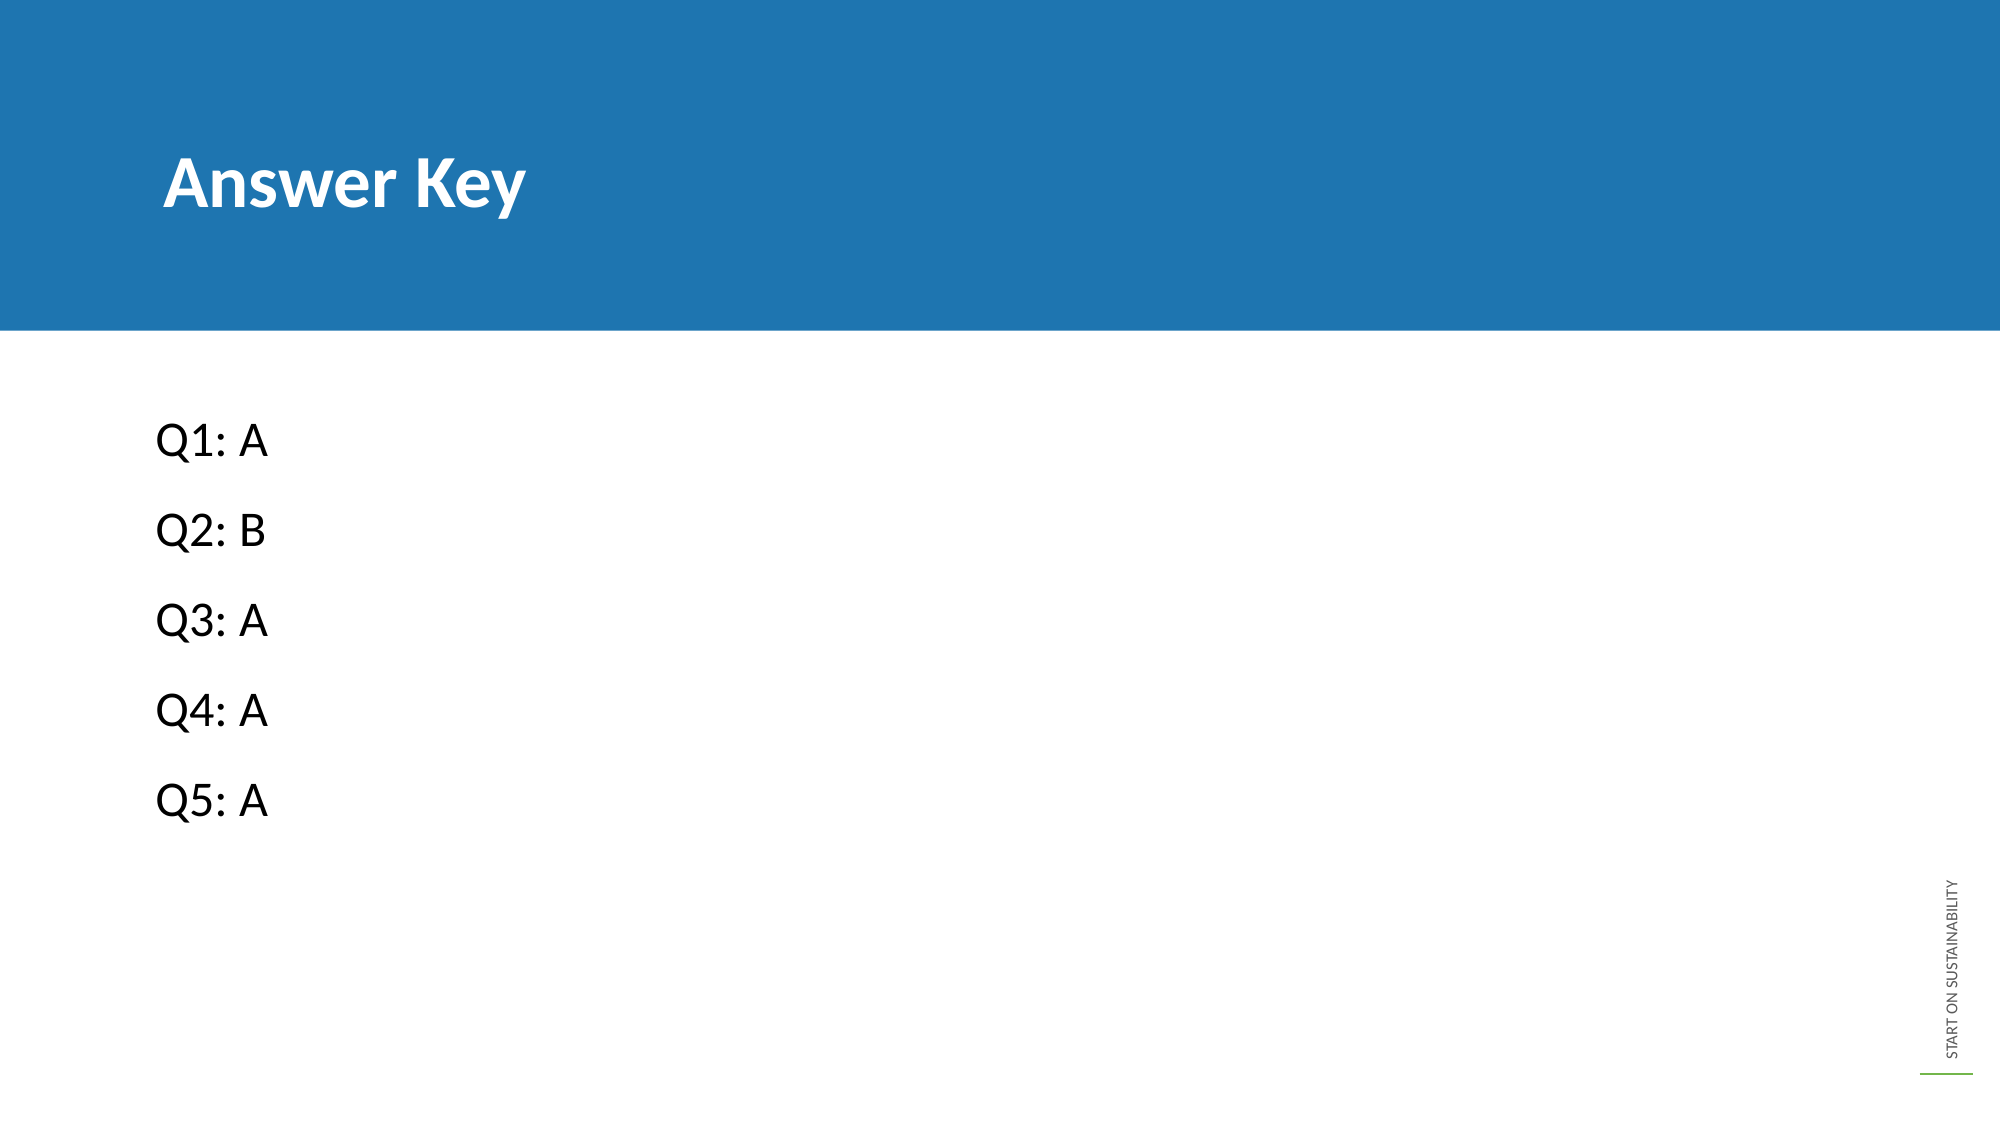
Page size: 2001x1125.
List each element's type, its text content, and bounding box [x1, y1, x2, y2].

list Q1: A Q2: B Q3: A Q4: A Q5: A [140, 368, 1860, 990]
list Answer Key [148, 135, 1868, 268]
